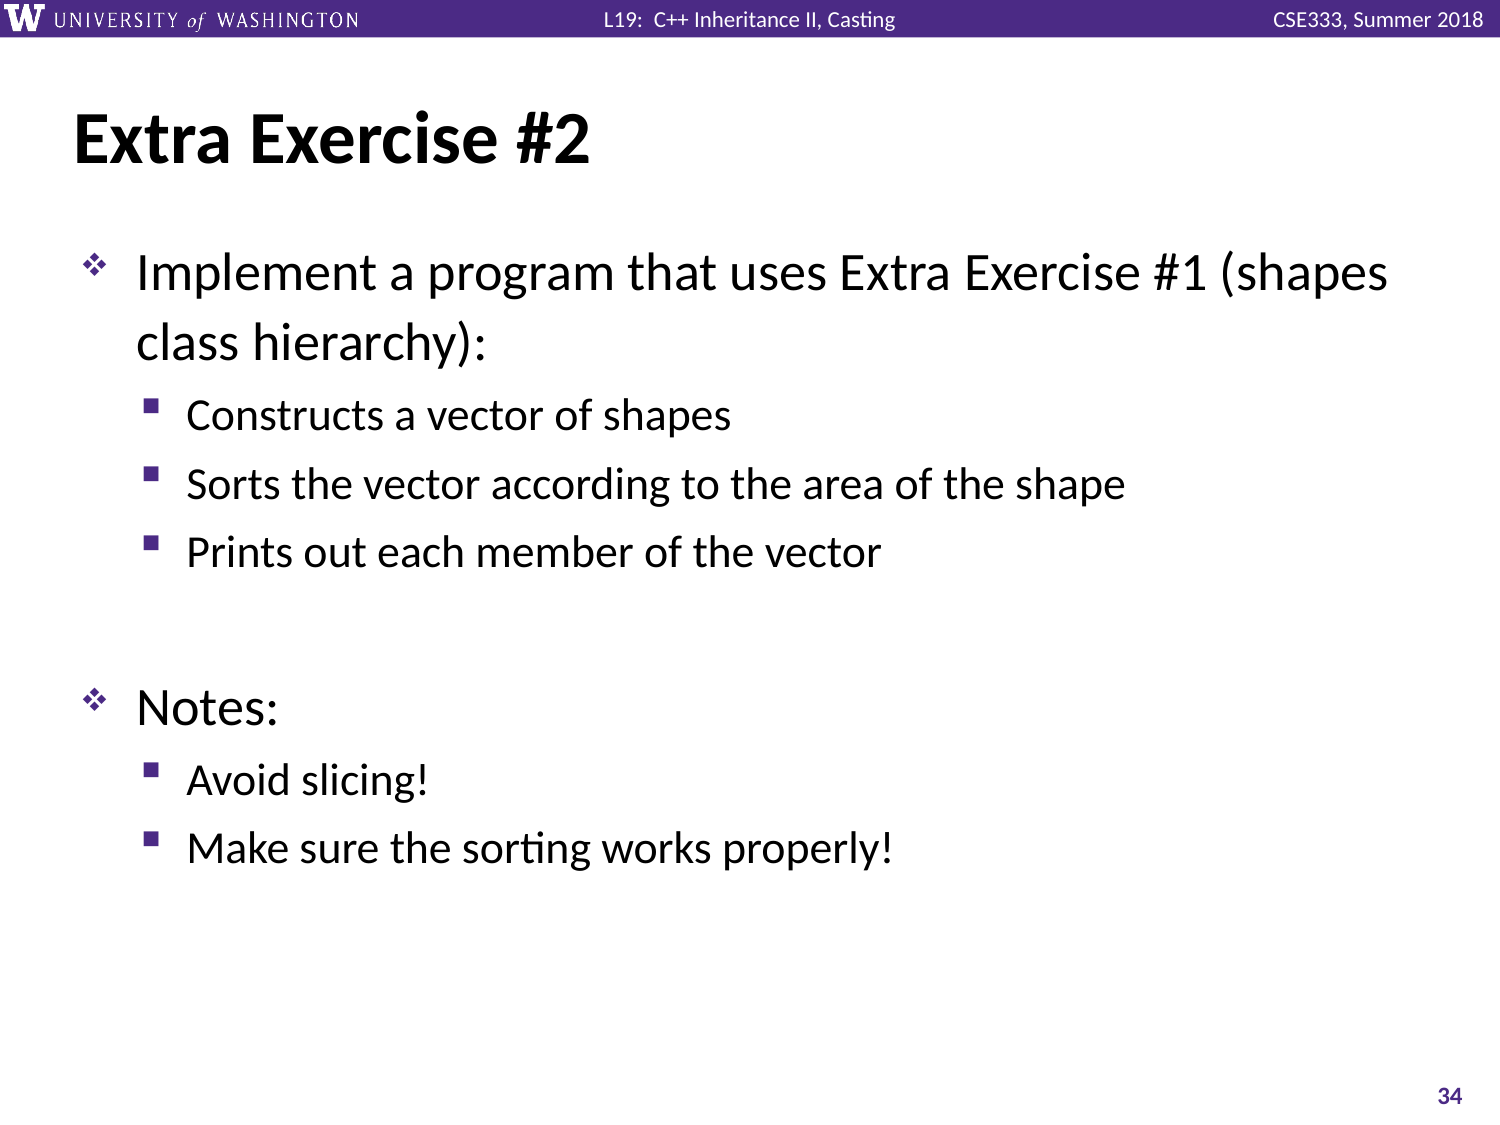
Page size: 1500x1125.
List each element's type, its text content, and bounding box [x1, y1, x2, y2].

title Extra Exercise #2 [58, 71, 1438, 197]
picture [4, 4, 358, 32]
slide_number 34 [1400, 1065, 1500, 1125]
list Implement a program that uses Extra Exercise #1 (shapes class hierarchy): Constructs a vector of shapes Sorts the vector according to the area of the shape Prints out each member of the vector Notes: Avoid slicing! Make sure the sorting works properly! [64, 223, 1438, 1040]
